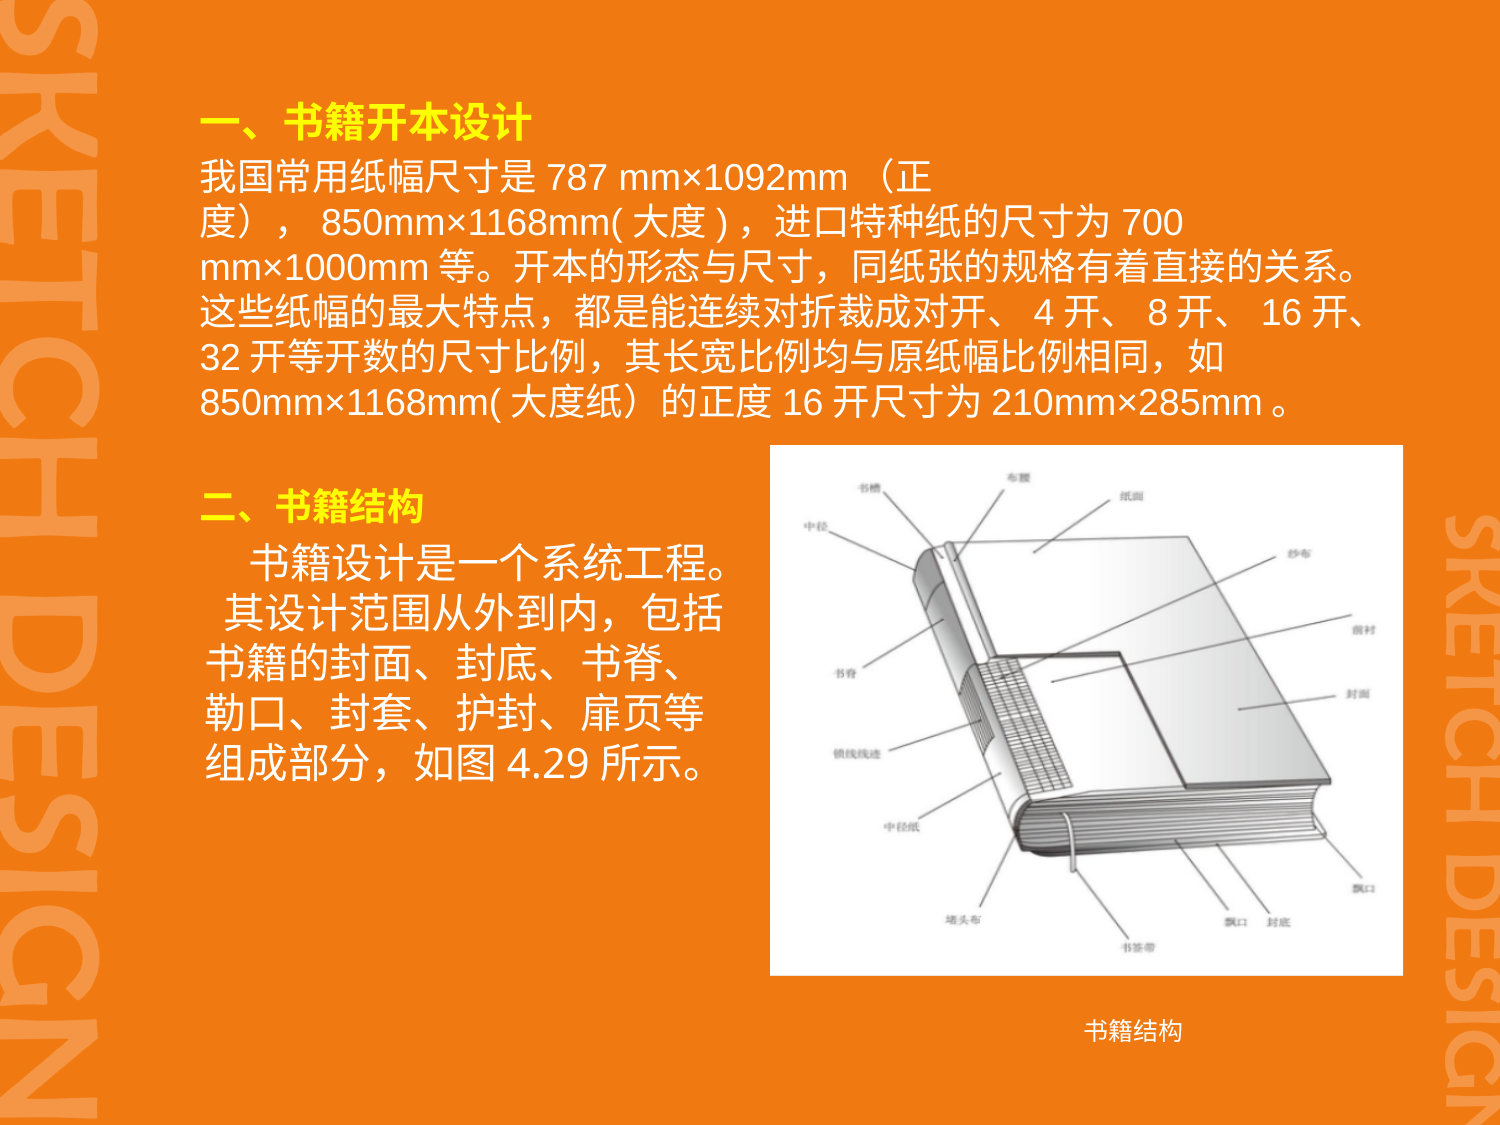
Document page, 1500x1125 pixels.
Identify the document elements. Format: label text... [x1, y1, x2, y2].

text_box 书籍设计是一个系统工程。 其设计范围从外到内，包括书籍的封面、封底、书脊、勒口、封套、护封、扉页等组成部分，如图4.29所示。 [189, 479, 759, 795]
list 一、书籍开本设计 我国常用纸幅尺寸是787 mm×1092mm（正度），850mm×1168mm(大度)，进口特种纸的尺寸为700 mm×1000mm等。开本的形态与尺寸，同纸张的规格有着直接的关系。这些纸幅的最大特点，都是能连续对折裁成对开、4开、8开、16开、32开等开数的尺寸比例，其长宽比例均与原纸幅比例相同，如850mm×1168mm(大度纸）的正度16开尺寸为210mm×285mm。 二、书籍结构 [184, 87, 1405, 502]
picture [0, 0, 1500, 1125]
text_box 书籍结构 [1068, 1007, 1405, 1053]
